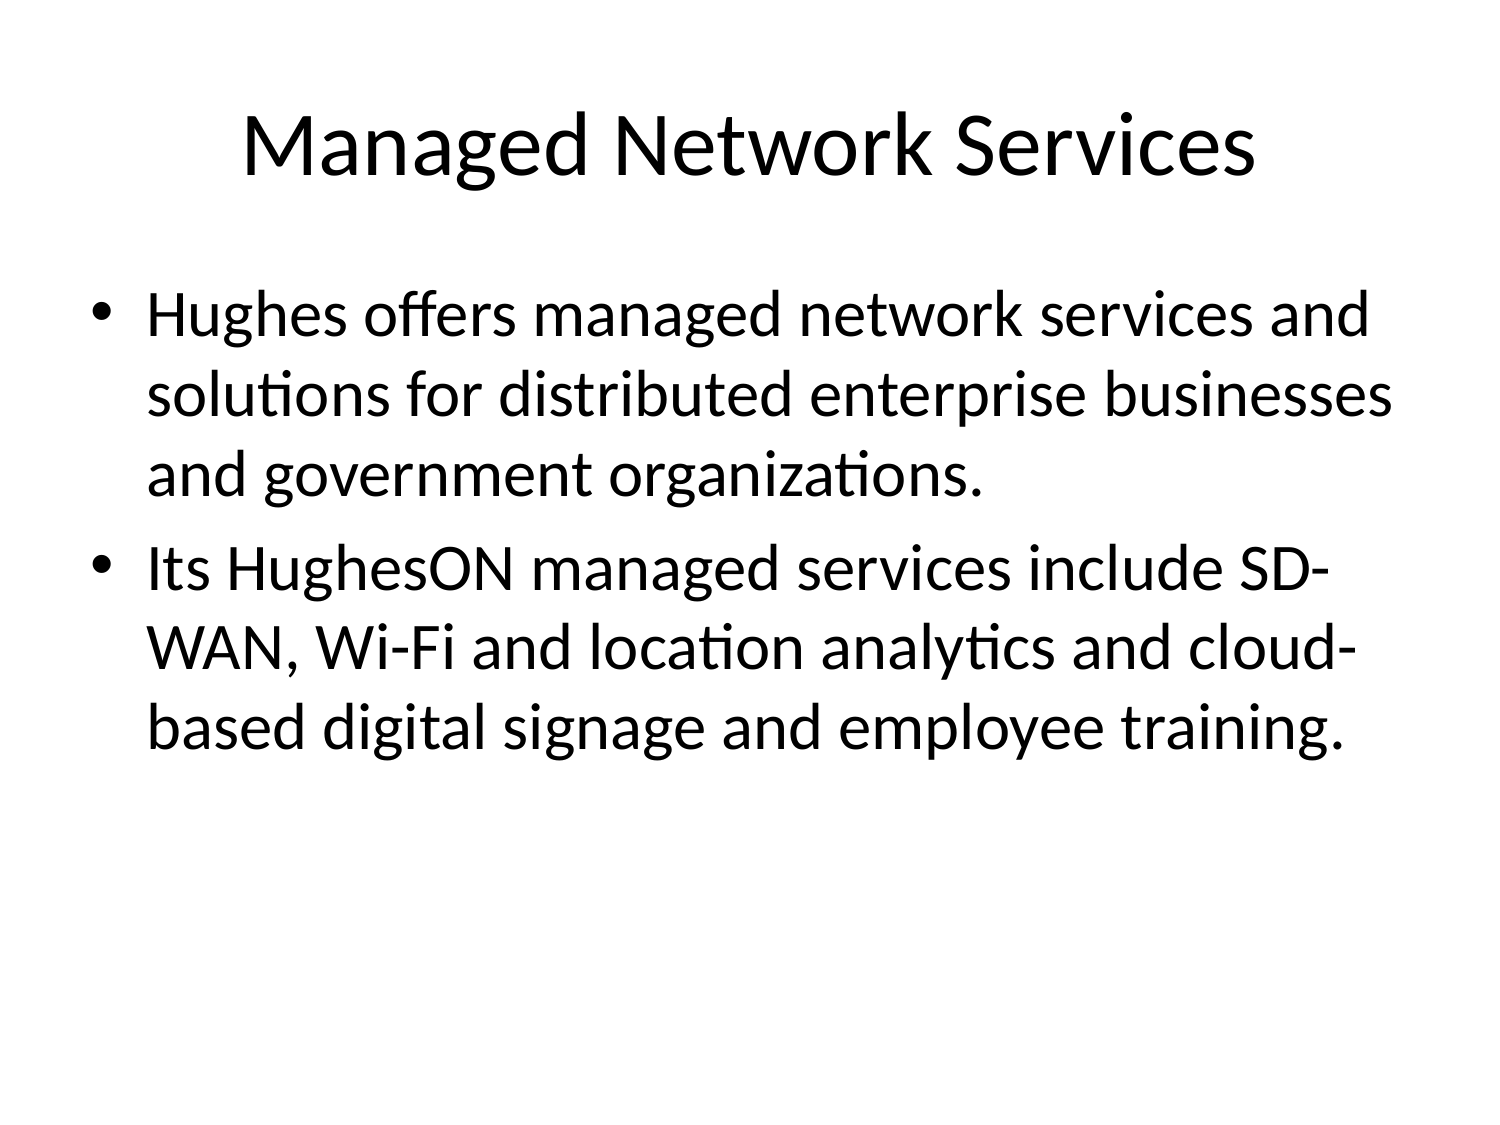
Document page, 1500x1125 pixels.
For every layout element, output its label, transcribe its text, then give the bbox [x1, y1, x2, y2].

list Hughes offers managed network services and solutions for distributed enterprise businesses and government organizations. Its HughesON managed services include SD-WAN, Wi-Fi and location analytics and cloud-based digital signage and employee training. [75, 262, 1425, 1005]
title Managed Network Services [75, 45, 1425, 233]
